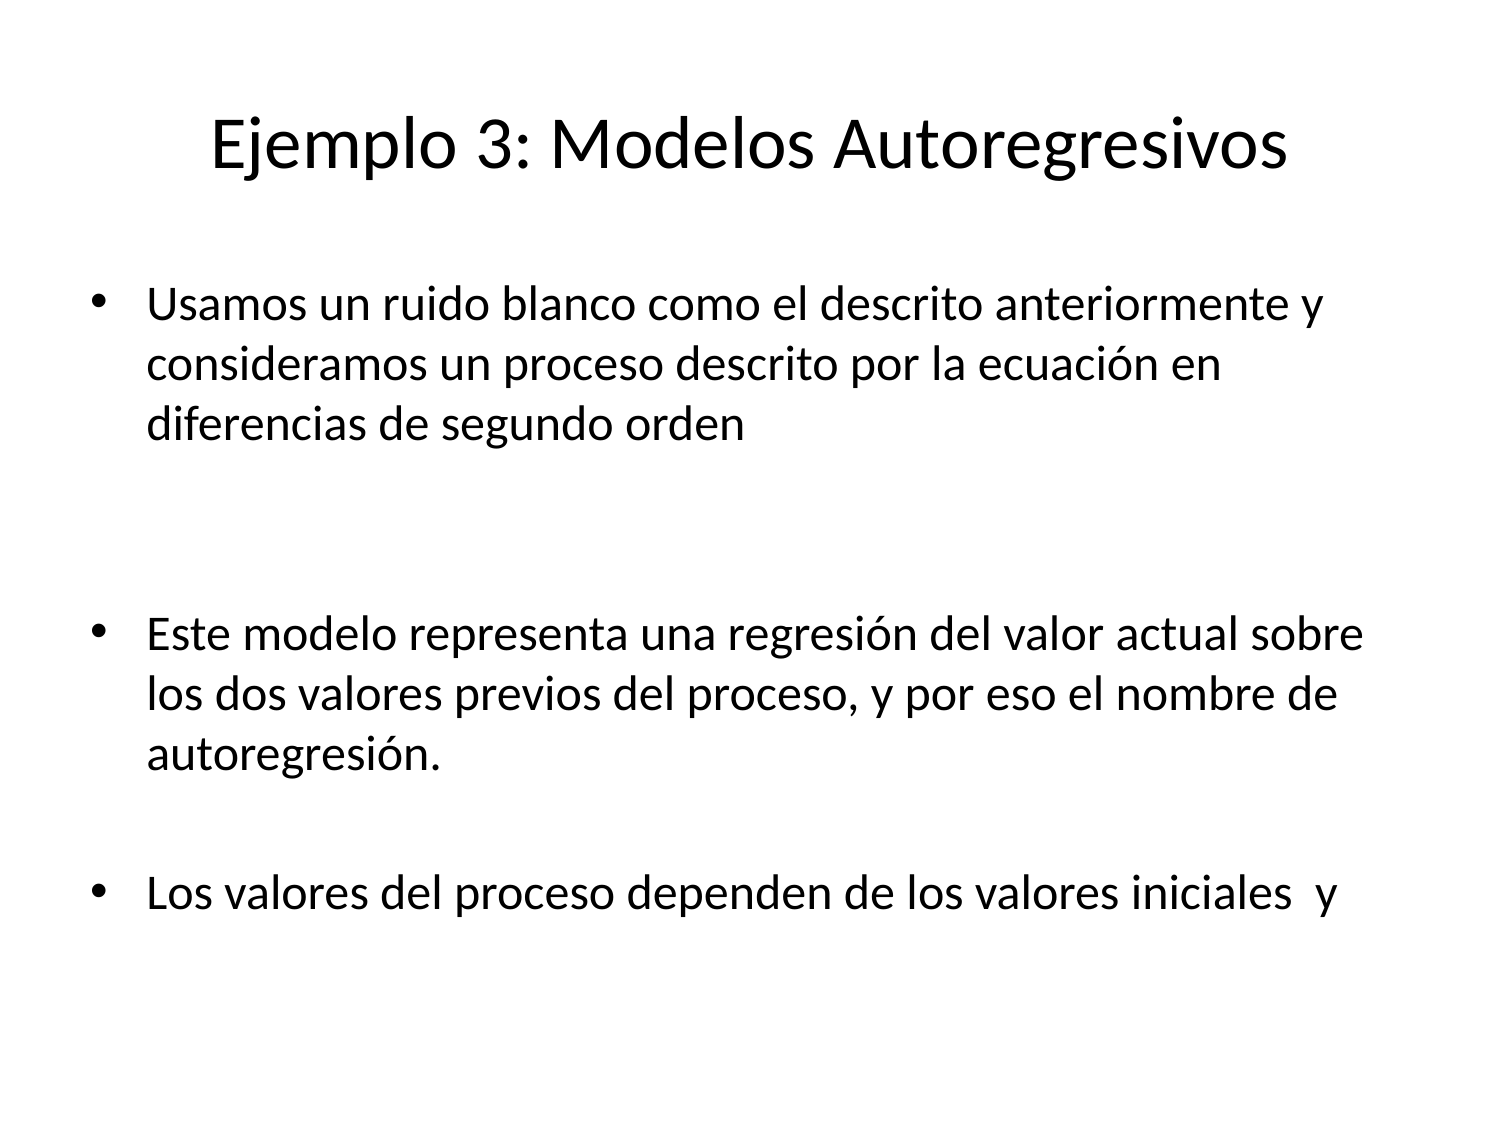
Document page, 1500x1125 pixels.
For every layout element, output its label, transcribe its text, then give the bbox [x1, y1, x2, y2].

title Ejemplo 3: Modelos Autoregresivos [75, 45, 1425, 233]
